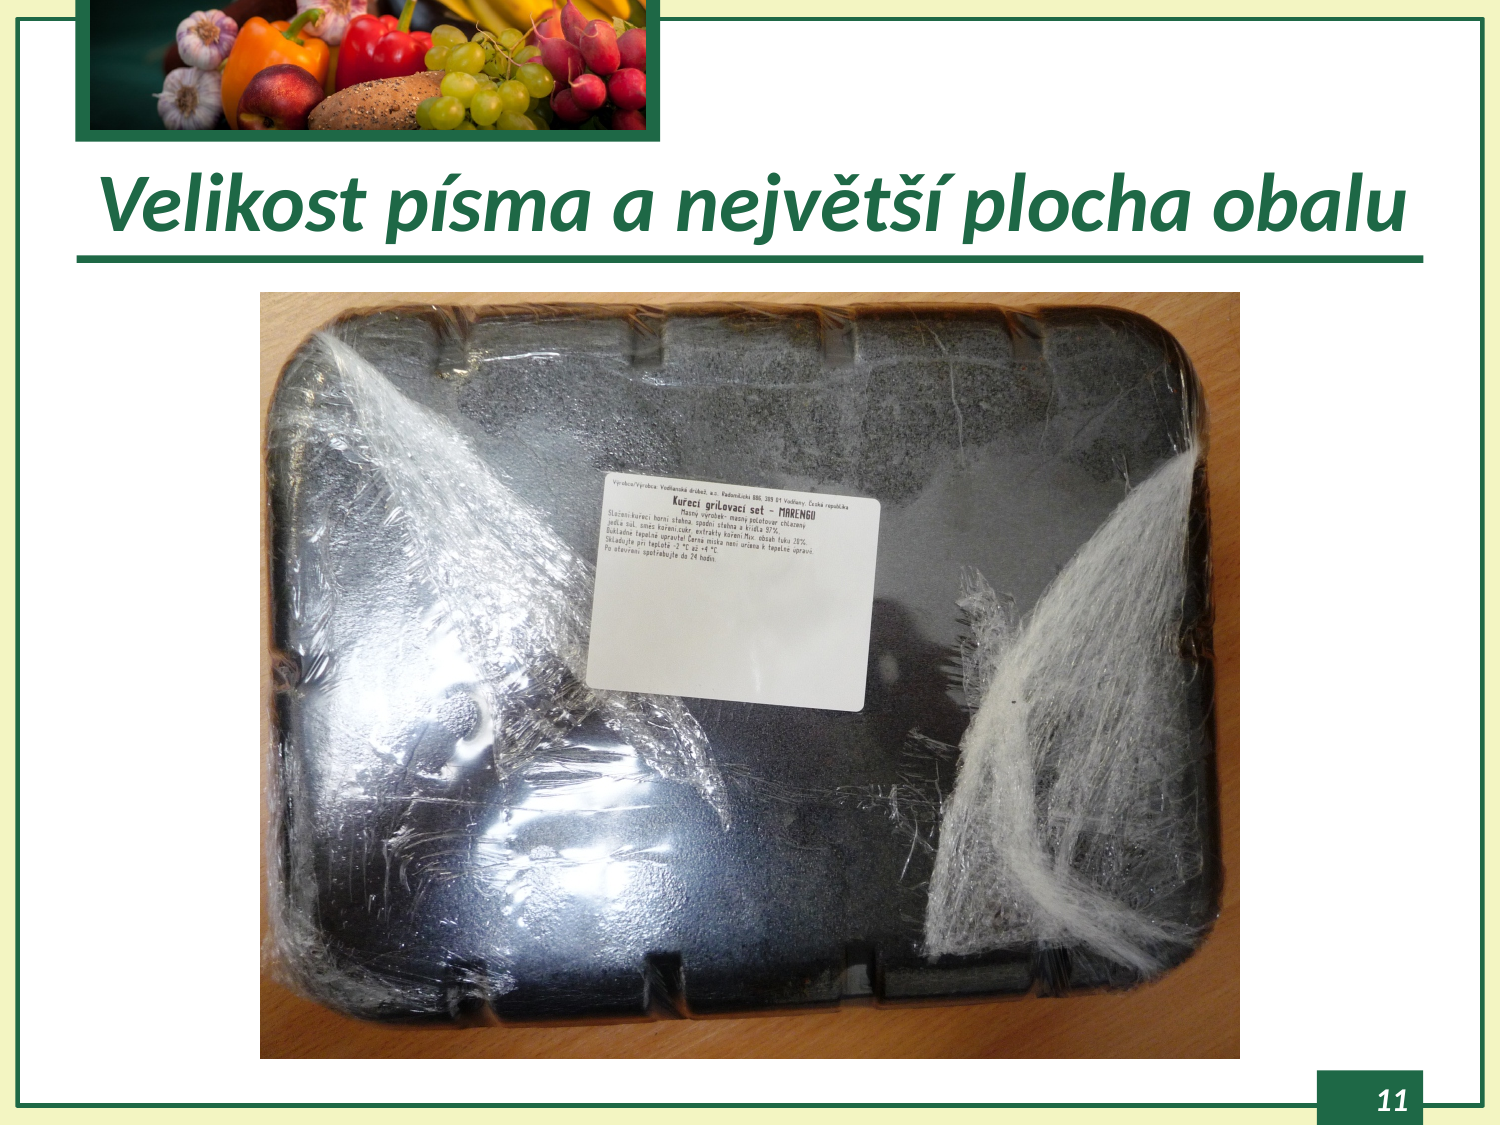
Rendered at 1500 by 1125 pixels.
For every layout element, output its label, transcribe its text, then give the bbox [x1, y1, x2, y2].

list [259, 292, 1240, 1059]
picture [90, 0, 646, 45]
title Velikost písma a největší plocha obalu [75, 45, 1425, 256]
